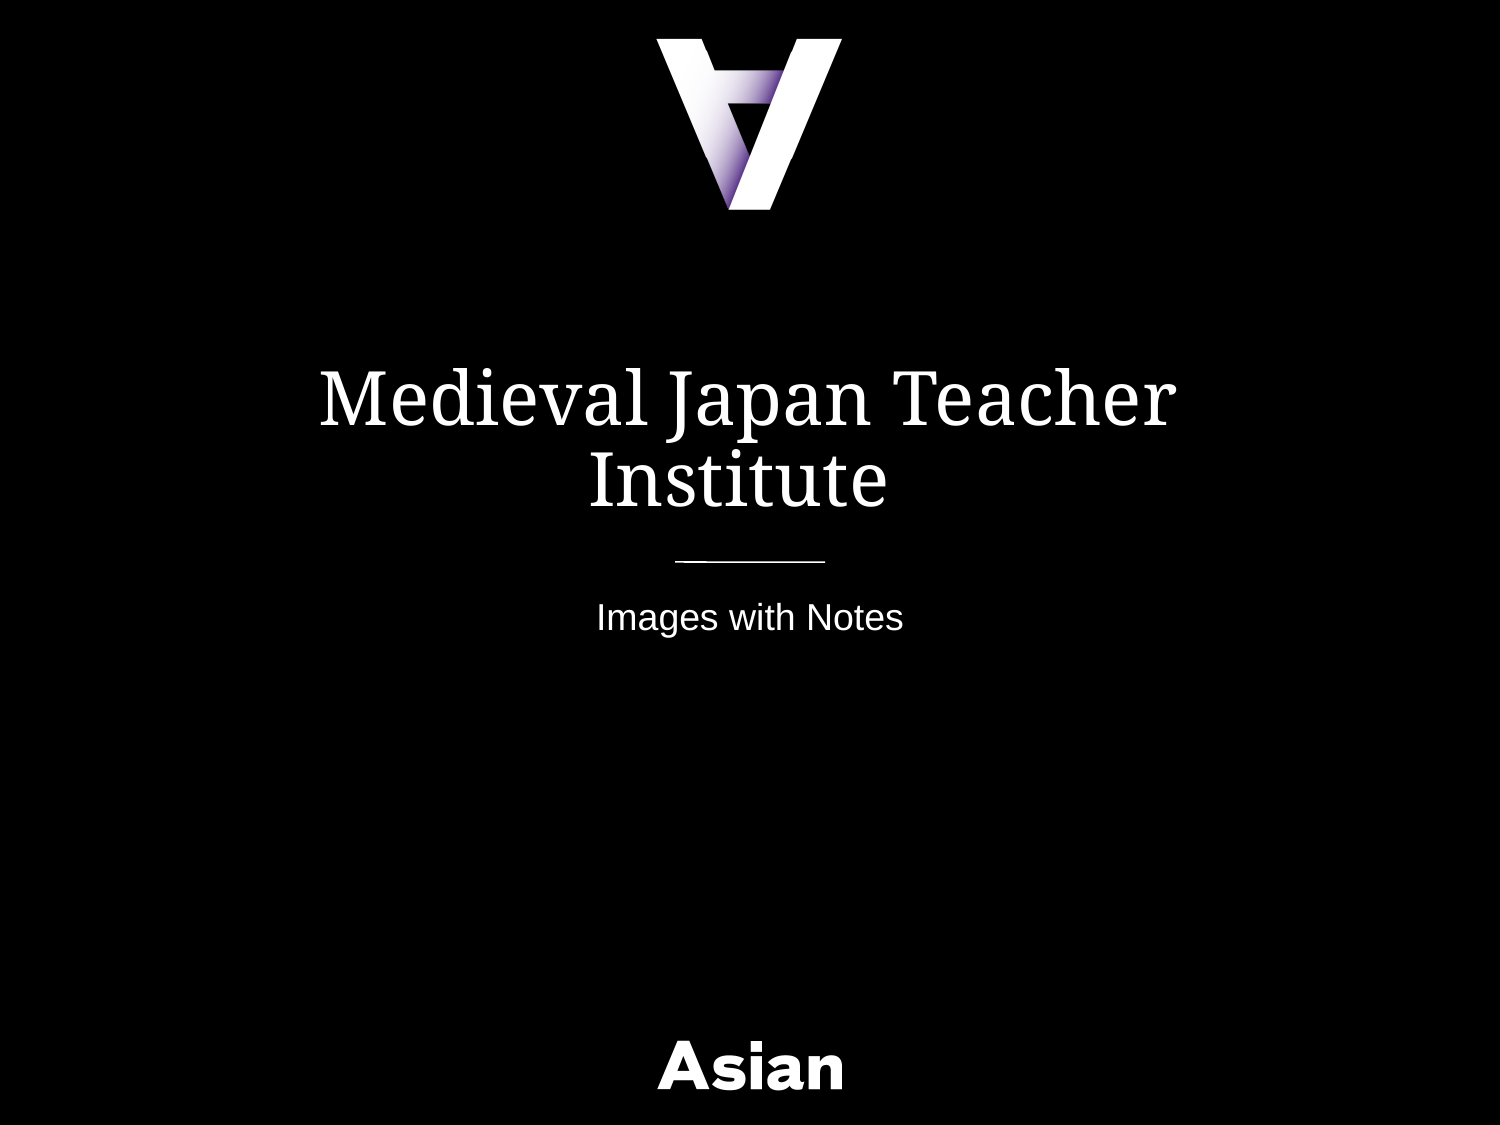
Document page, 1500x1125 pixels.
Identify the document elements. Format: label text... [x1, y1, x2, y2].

picture [621, 4, 877, 290]
title Medieval Japan Teacher Institute [278, 359, 1219, 523]
subtitle Images with Notes [362, 598, 1138, 640]
picture [622, 982, 877, 1124]
